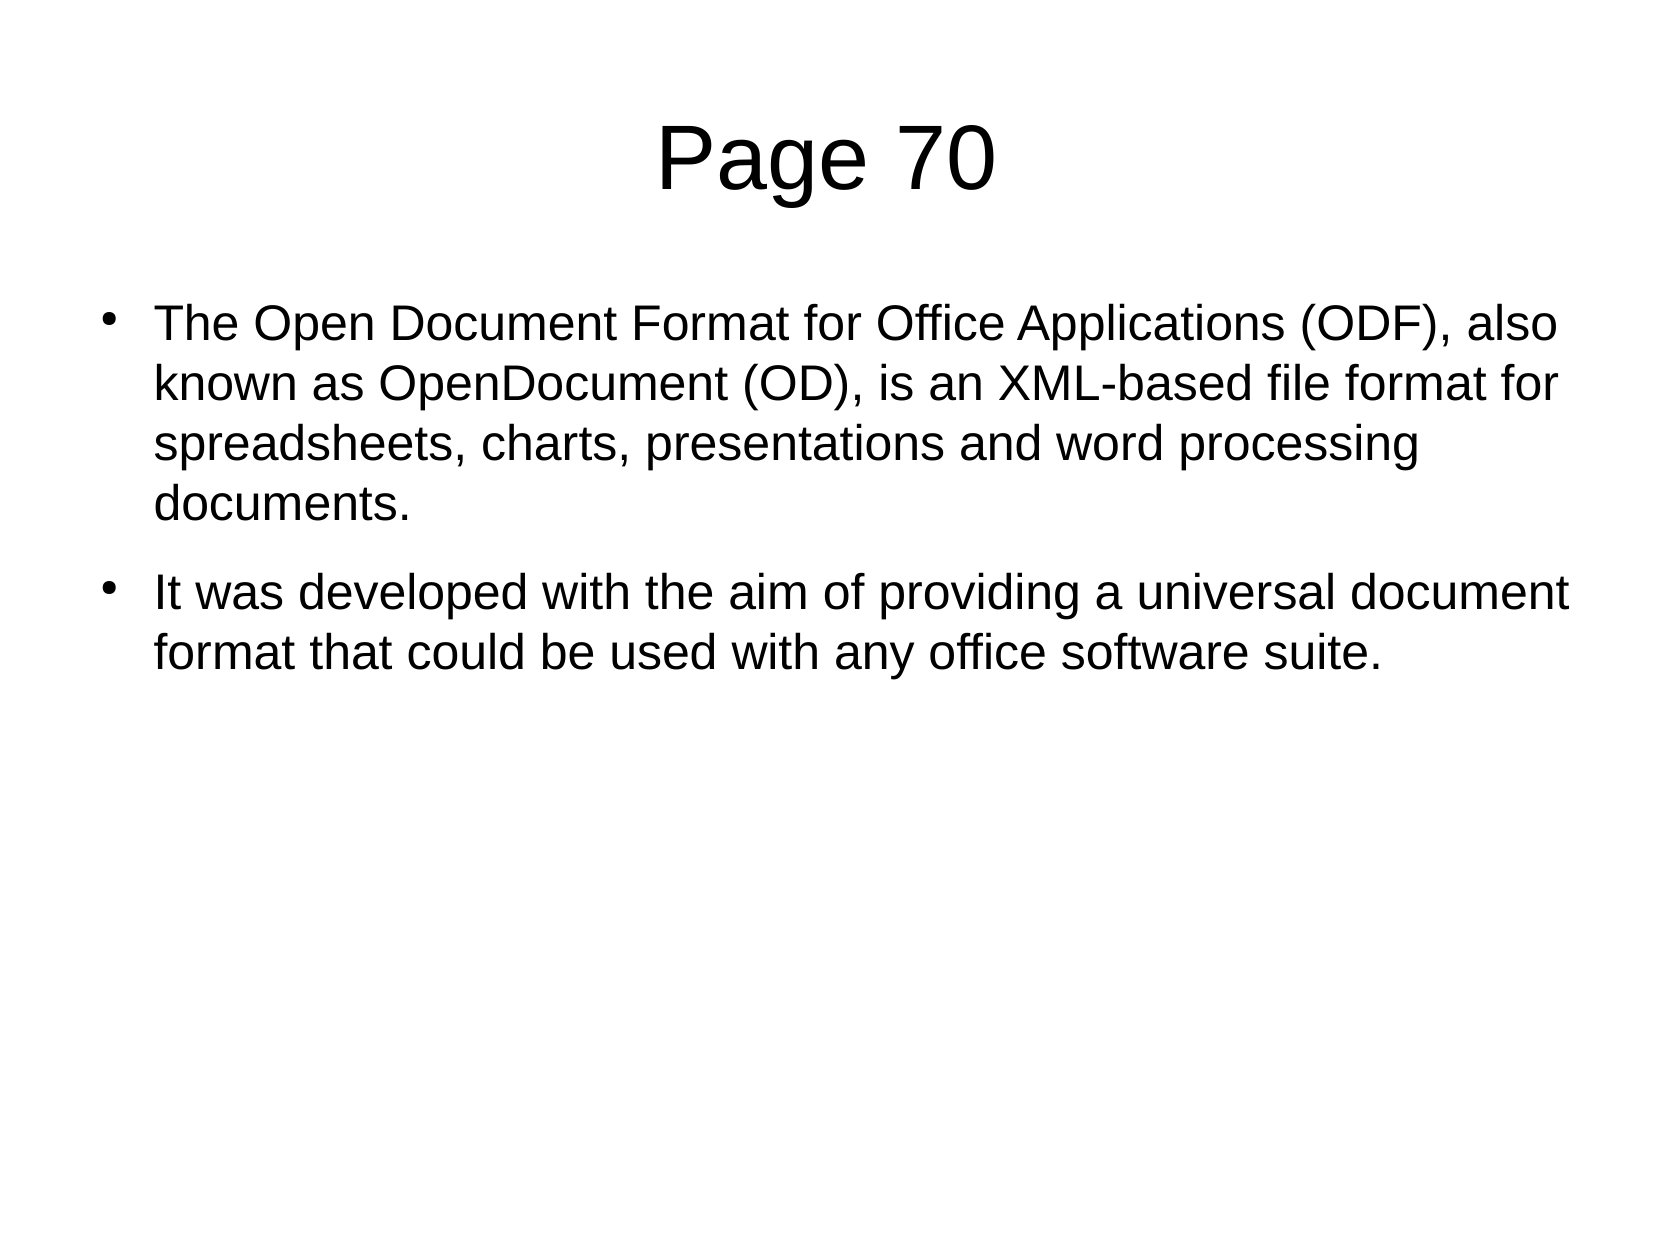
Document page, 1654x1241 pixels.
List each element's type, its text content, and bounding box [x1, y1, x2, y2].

title Page 70 [82, 49, 1571, 257]
list The Open Document Format for Office Applications (ODF), also known as OpenDocument (OD), is an XML-based file format for spreadsheets, charts, presentations and word processing documents. It was developed with the aim of providing a universal document format that could be used with any office software suite. [82, 290, 1571, 1109]
